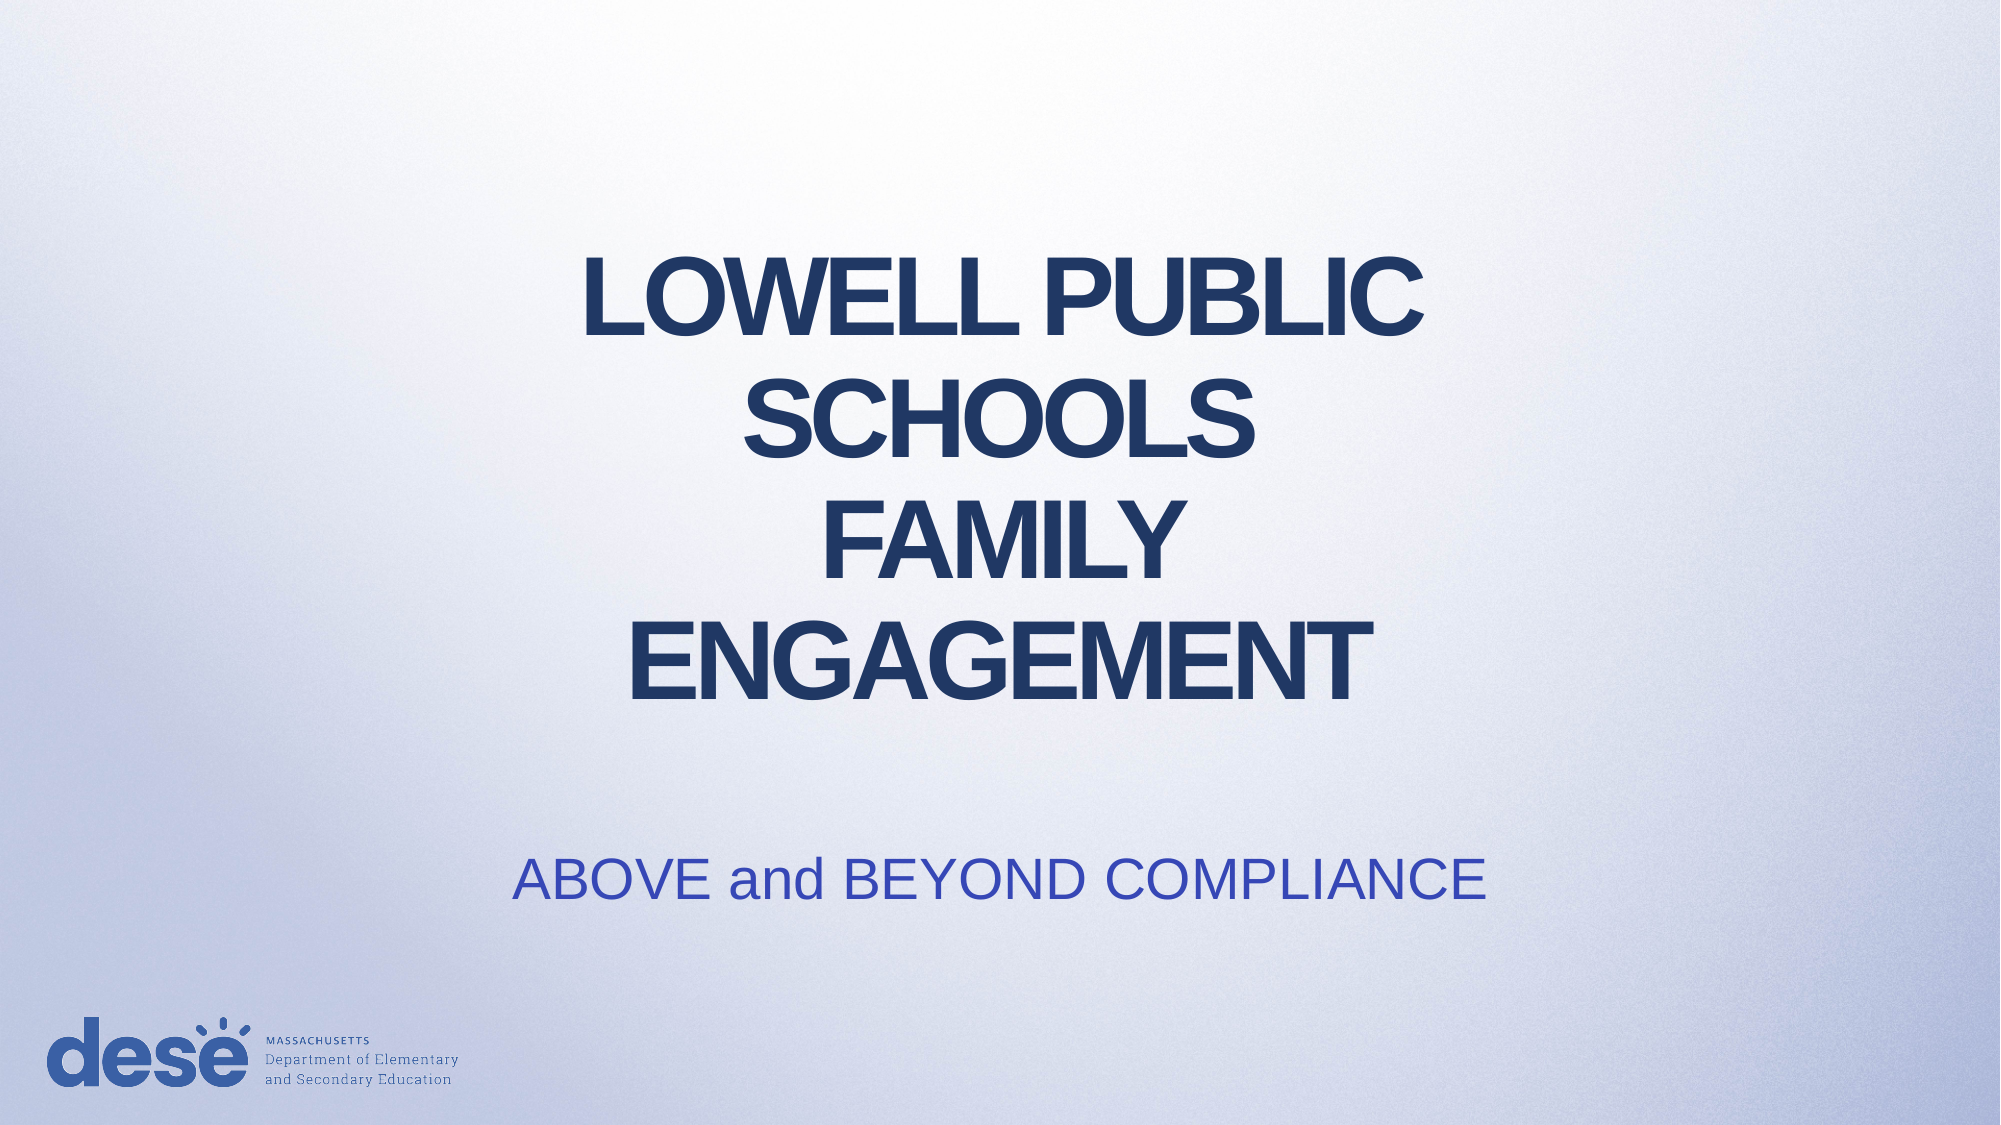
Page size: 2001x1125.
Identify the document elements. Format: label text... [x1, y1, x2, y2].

title LOWELL PUBLIC SCHOOLS FAMILY ENGAGEMENT [441, 483, 1560, 732]
subtitle ABOVE and BEYOND COMPLIANCE [441, 842, 1560, 1059]
picture [0, 0, 2000, 1125]
